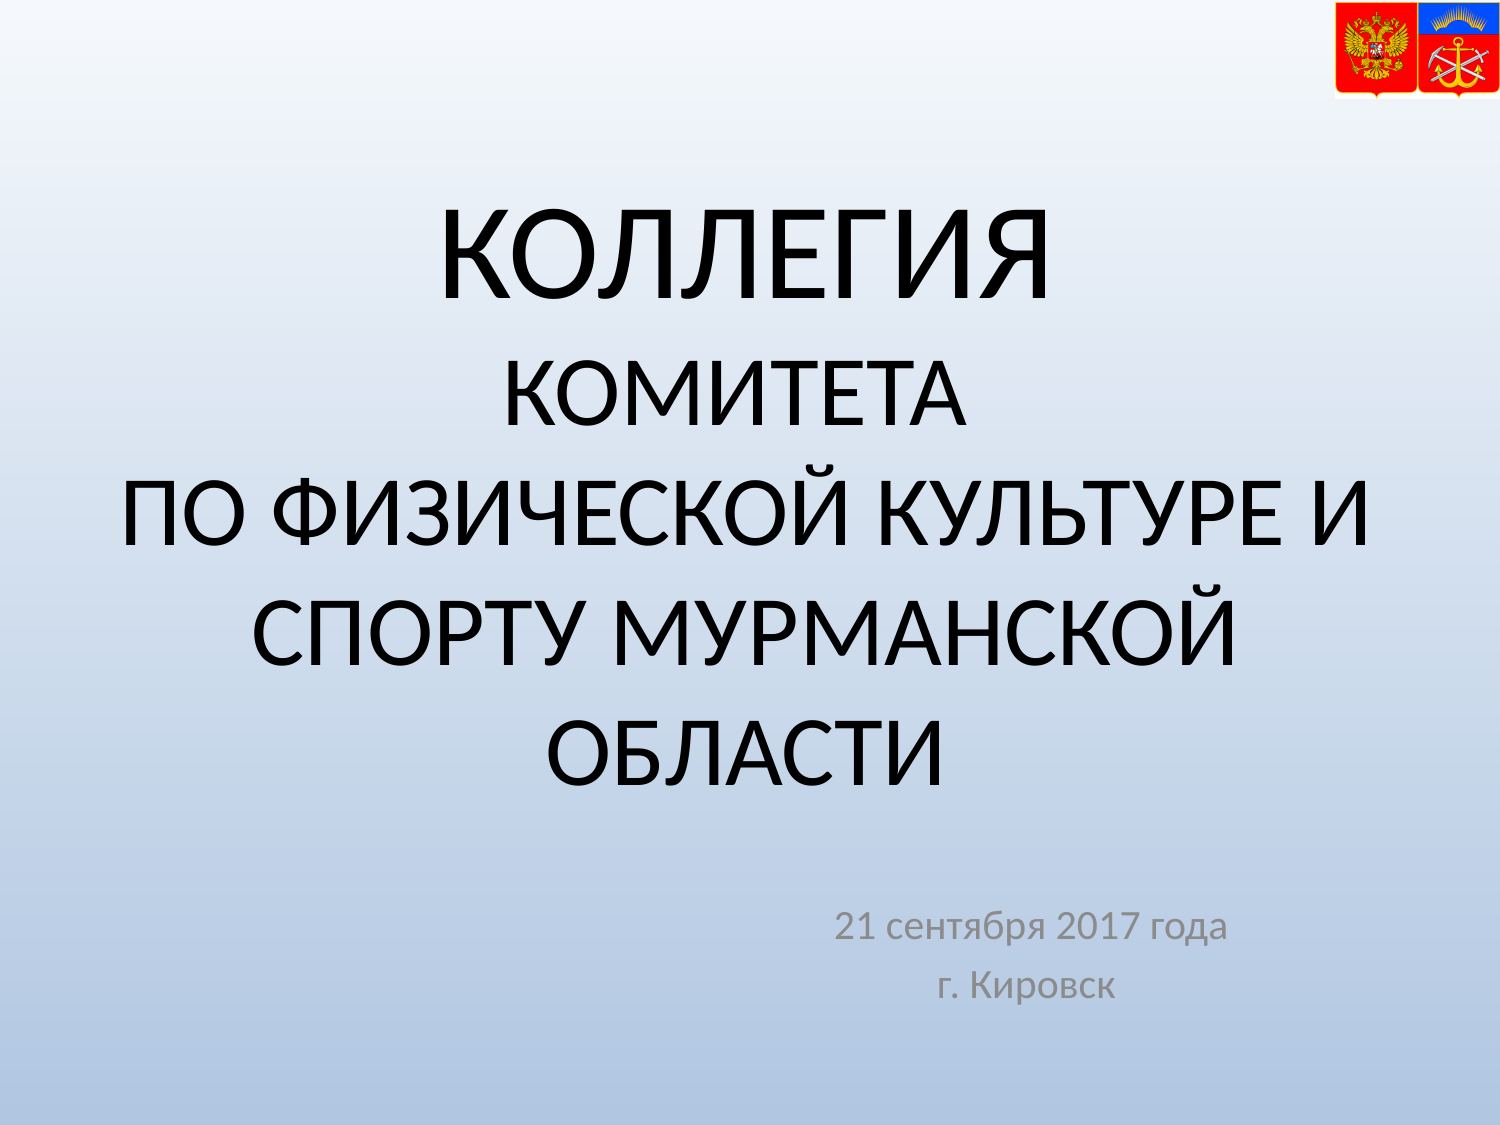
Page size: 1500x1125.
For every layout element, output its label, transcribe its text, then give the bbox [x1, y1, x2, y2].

picture [1335, 2, 1500, 99]
title КОЛЛЕГИЯ КОМИТЕТА ПО ФИЗИЧЕСКОЙ КУЛЬТУРЕ И СПОРТУ МУРМАНСКОЙ ОБЛАСТИ [108, 90, 1385, 806]
subtitle 21 сентября 2017 года г. Кировск [620, 890, 1442, 1032]
